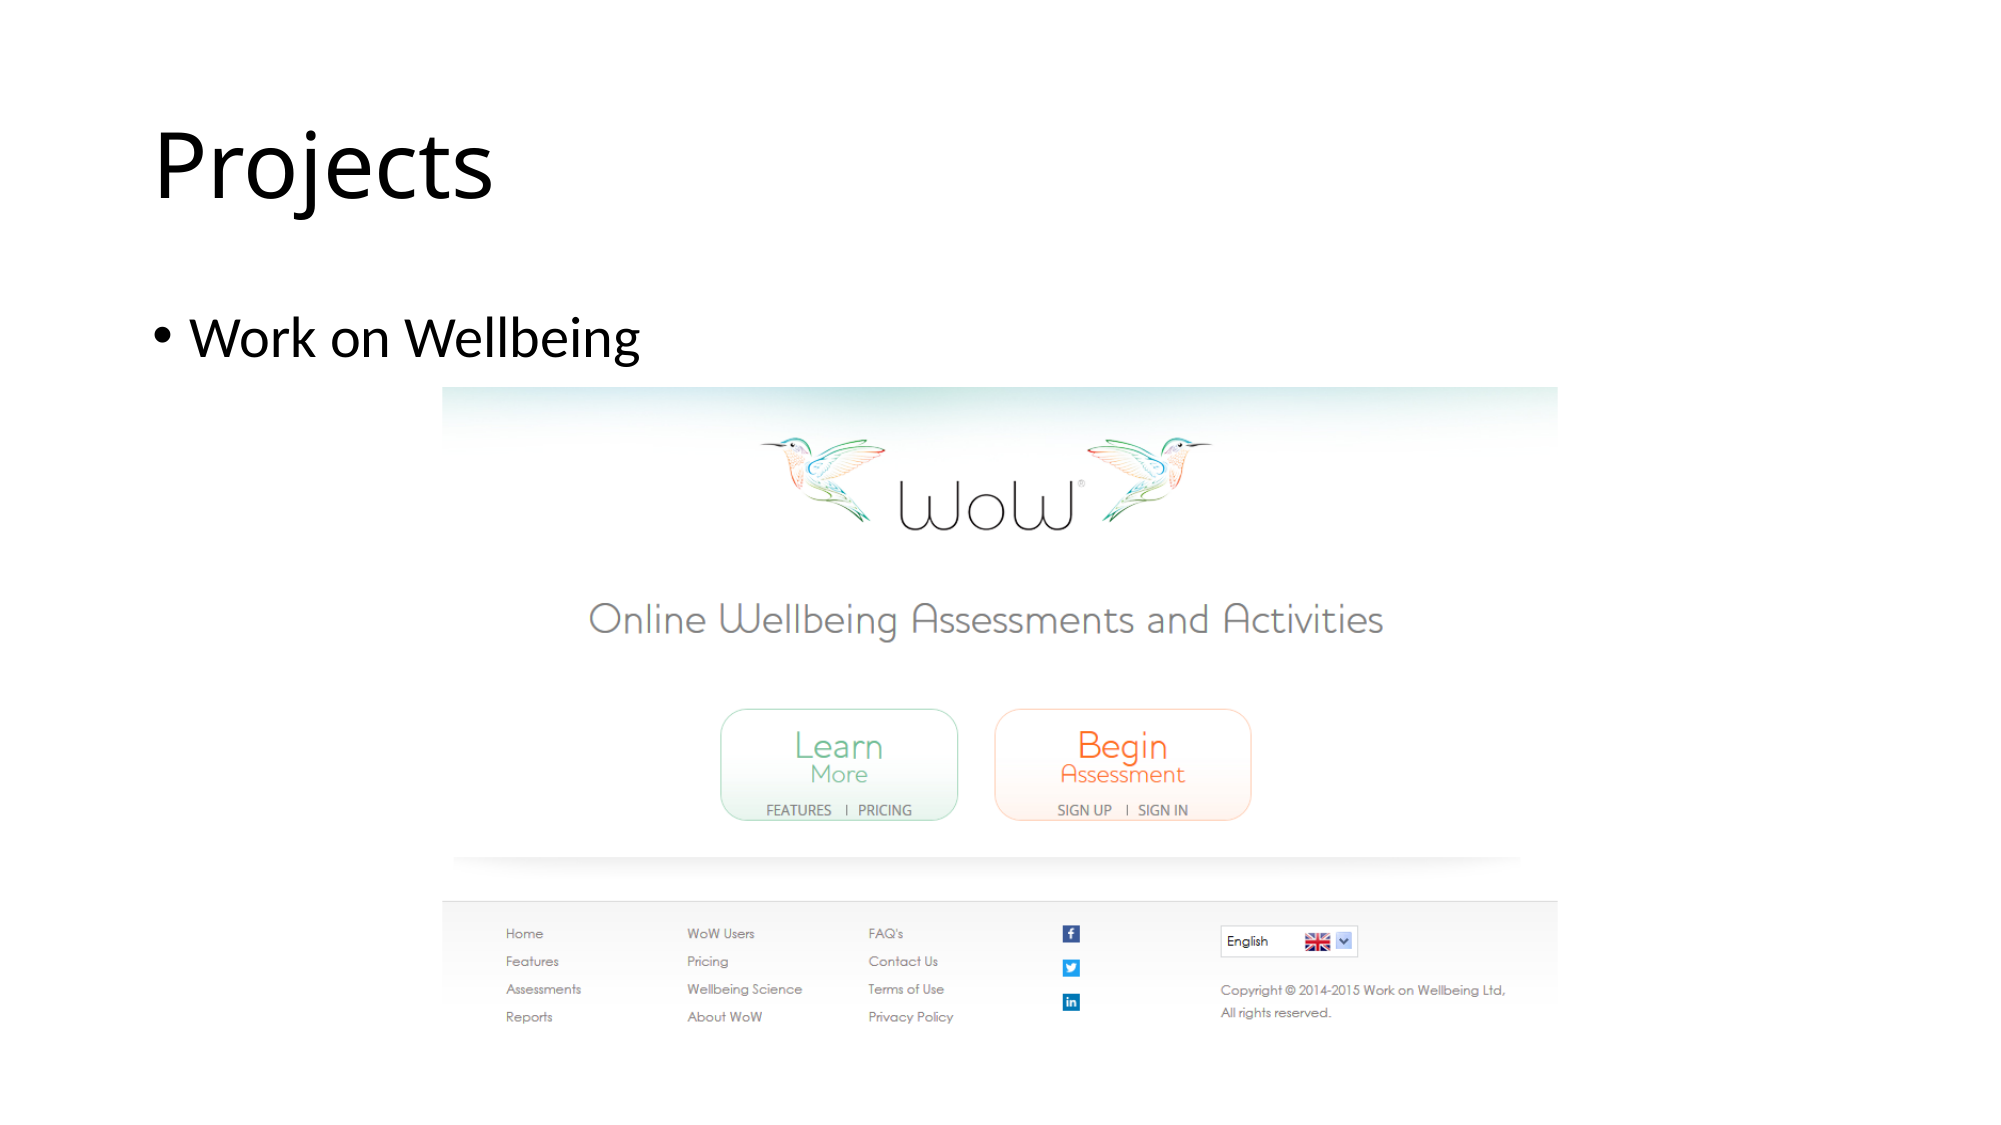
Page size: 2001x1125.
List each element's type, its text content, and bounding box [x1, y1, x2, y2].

picture [442, 387, 1558, 1063]
title Projects [137, 59, 1863, 278]
list Work on Wellbeing [137, 299, 1863, 1014]
